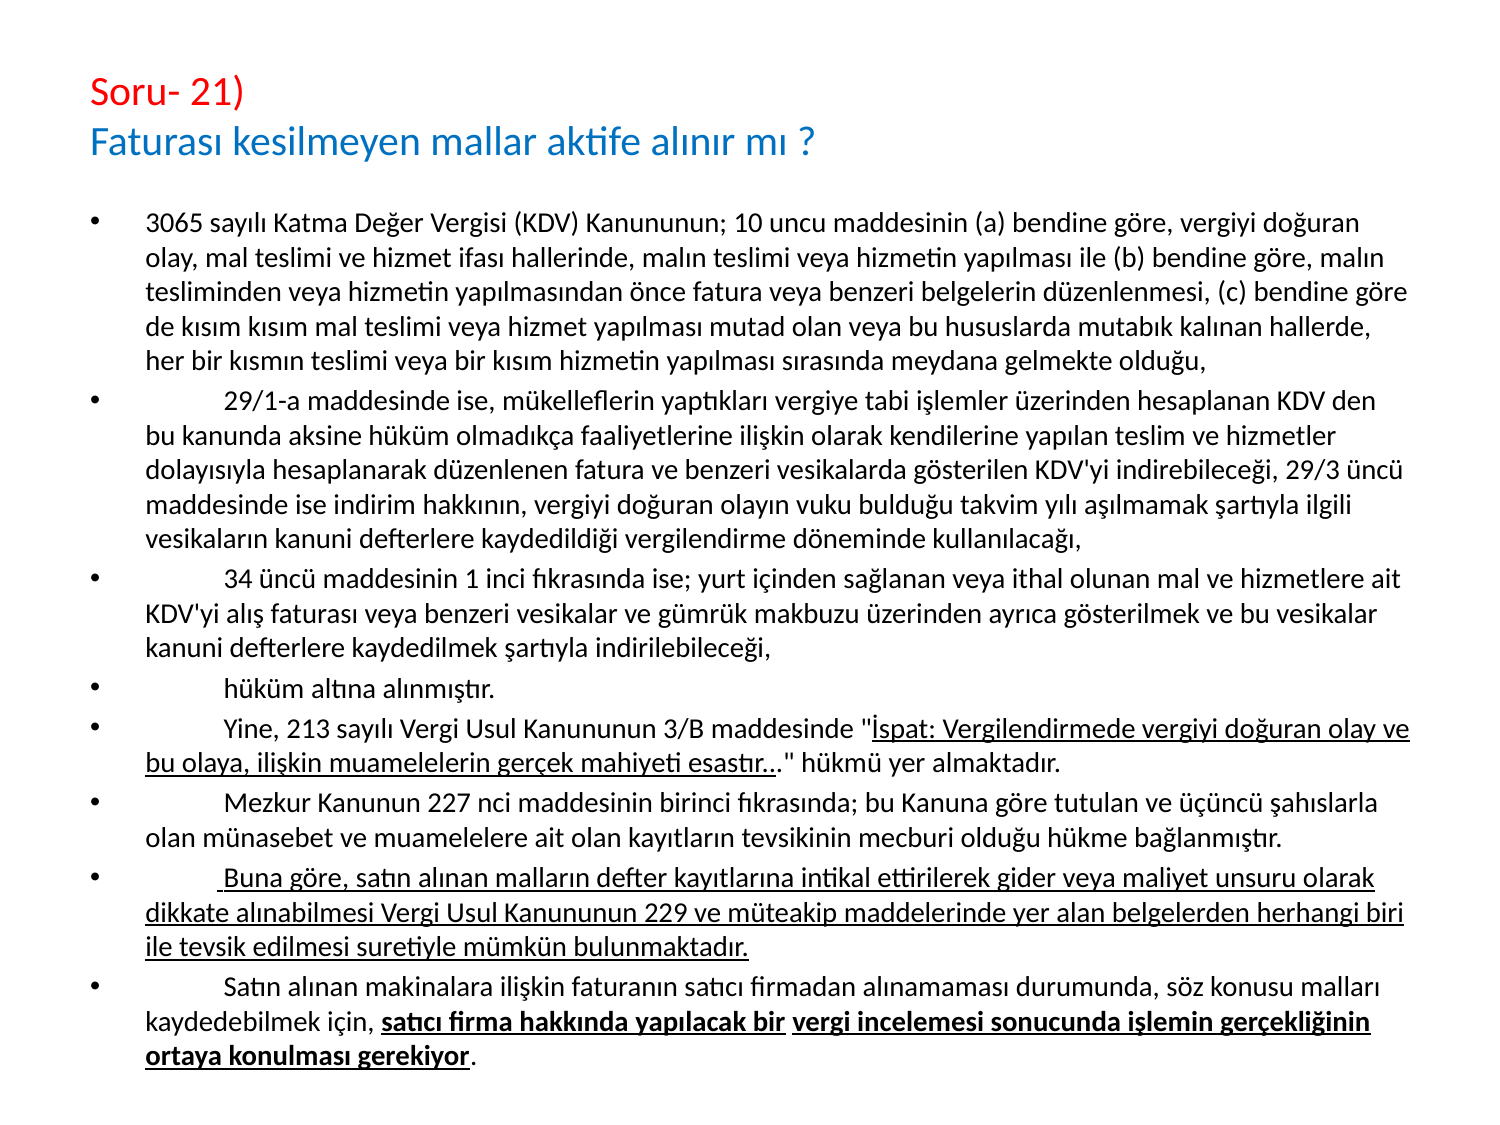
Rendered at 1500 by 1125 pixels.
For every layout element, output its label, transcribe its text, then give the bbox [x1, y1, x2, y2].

title Soru- 21) Faturası kesilmeyen mallar aktife alınır mı ? [75, 45, 1425, 196]
list 3065 sayılı Katma Değer Vergisi (KDV) Kanununun; 10 uncu maddesinin (a) bendine göre, vergiyi doğuran olay, mal teslimi ve hizmet ifası hallerinde, malın teslimi veya hizmetin yapılması ile (b) bendine göre, malın tesliminden veya hizmetin yapılmasından önce fatura veya benzeri belgelerin düzenlenmesi, (c) bendine göre de kısım kısım mal teslimi veya hizmet yapılması mutad olan veya bu hususlarda mutabık kalınan hallerde, her bir kısmın teslimi veya bir kısım hizmetin yapılması sırasında meydana gelmekte olduğu, 29/1-a maddesinde ise, mükelleflerin yaptıkları vergiye tabi işlemler üzerinden hesaplanan KDV den bu kanunda aksine hüküm olmadıkça faaliyetlerine ilişkin olarak kendilerine yapılan teslim ve hizmetler dolayısıyla hesaplanarak düzenlenen fatura ve benzeri vesikalarda gösterilen KDV'yi indirebileceği, 29/3 üncü maddesinde ise indirim hakkının, vergiyi doğuran olayın vuku bulduğu takvim yılı aşılmamak şartıyla ilgili vesikaların kanuni defterlere kaydedildiği vergilendirme döneminde kullanılacağı, 34 üncü maddesinin 1 inci fıkrasında ise; yurt içinden sağlanan veya ithal olunan mal ve hizmetlere ait KDV'yi alış faturası veya benzeri vesikalar ve gümrük makbuzu üzerinden ayrıca gösterilmek ve bu vesikalar kanuni defterlere kaydedilmek şartıyla indirilebileceği, hüküm altına alınmıştır. Yine, 213 sayılı Vergi Usul Kanununun 3/B maddesinde "İspat: Vergilendirmede vergiyi doğuran olay ve bu olaya, ilişkin muamelelerin gerçek mahiyeti esastır..." hükmü yer almaktadır. Mezkur Kanunun 227 nci maddesinin birinci fıkrasında; bu Kanuna göre tutulan ve üçüncü şahıslarla olan münasebet ve muamelelere ait olan kayıtların tevsikinin mecburi olduğu hükme bağlanmıştır. Buna göre, satın alınan malların defter kayıtlarına intikal ettirilerek gider veya maliyet unsuru olarak dikkate alınabilmesi Vergi Usul Kanununun 229 ve müteakip maddelerinde yer alan belgelerden herhangi biri ile tevsik edilmesi suretiyle mümkün bulunmaktadır. Satın alınan makinalara ilişkin faturanın satıcı firmadan alınamaması durumunda, söz konusu malları kaydedebilmek için, satıcı firma hakkında yapılacak bir vergi incelemesi sonucunda işlemin gerçekliğinin ortaya konulması gerekiyor. [75, 196, 1425, 1083]
